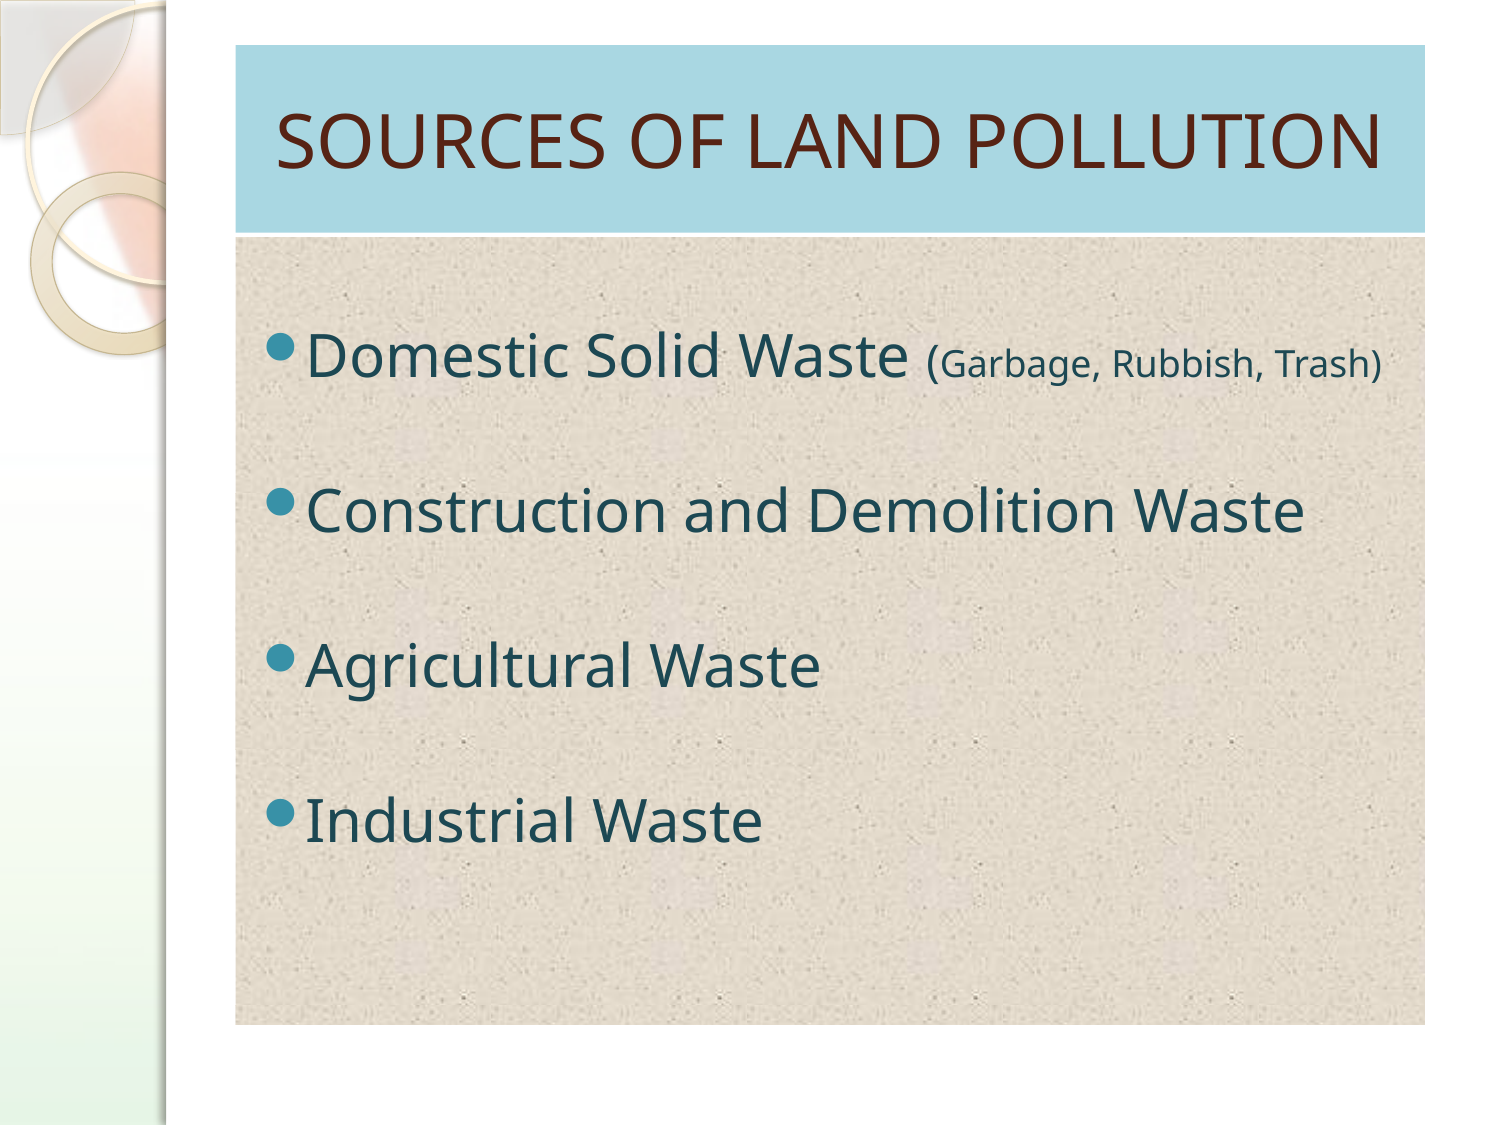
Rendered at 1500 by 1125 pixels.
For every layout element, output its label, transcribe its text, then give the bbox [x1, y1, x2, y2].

list Domestic Solid Waste (Garbage, Rubbish, Trash) Construction and Demolition Waste Agricultural Waste Industrial Waste [235, 237, 1425, 1025]
title SOURCES OF LAND POLLUTION [235, 45, 1425, 233]
